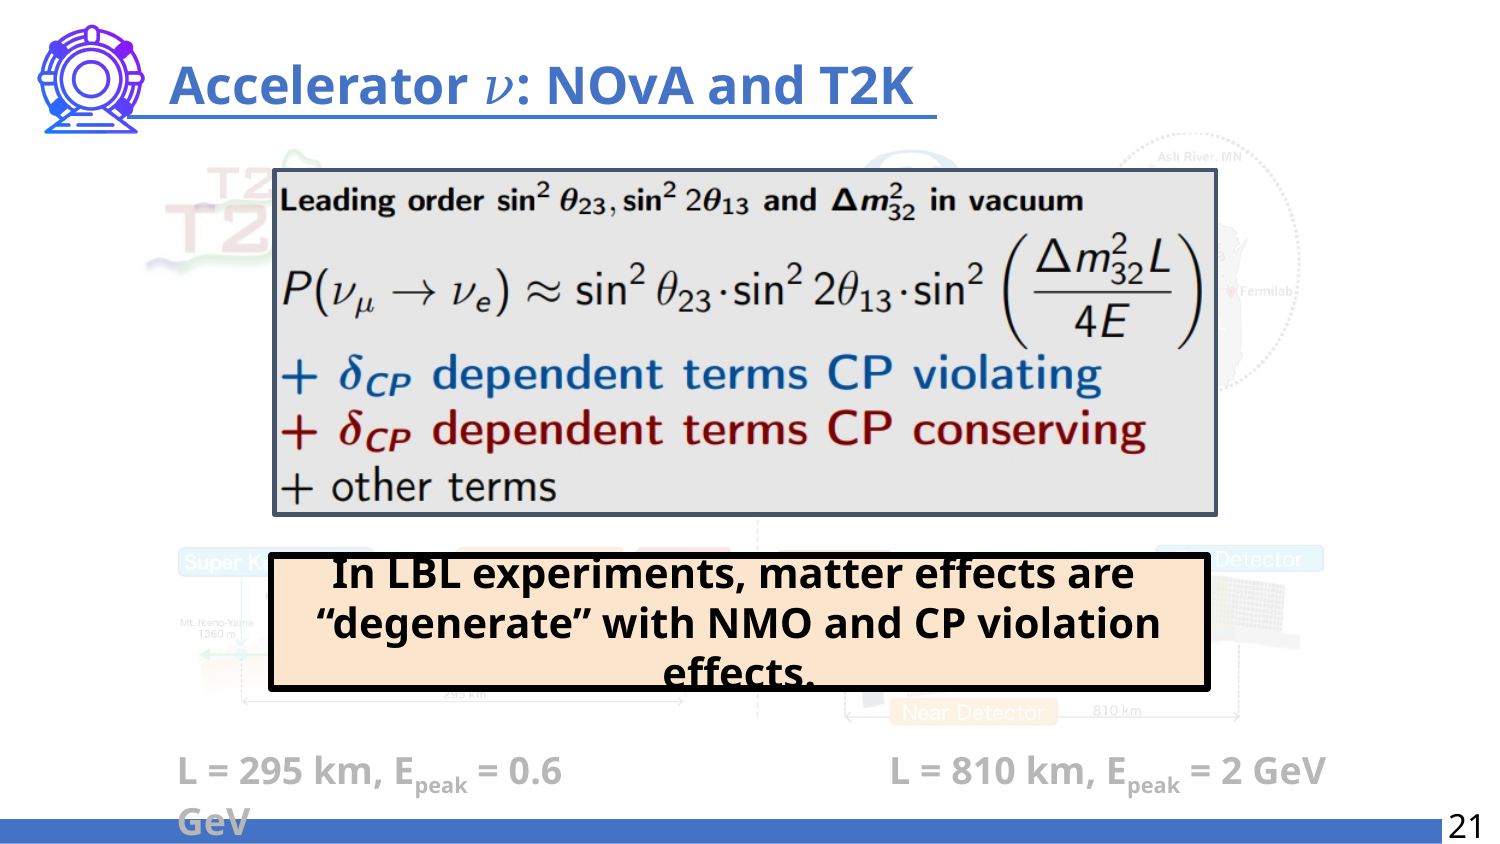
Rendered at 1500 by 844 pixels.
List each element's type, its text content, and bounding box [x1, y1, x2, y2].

slide_number ‹#› [1411, 790, 1500, 844]
text_box [0, 819, 1442, 844]
text_box L = 295 km, Epeak = 0.6 GeV [161, 731, 654, 810]
picture [24, 11, 1334, 732]
text_box L = 810 km, Epeak = 2 GeV [874, 731, 1367, 810]
text_box Accelerator 𝜈: NOvA and T2K [163, 37, 1478, 151]
